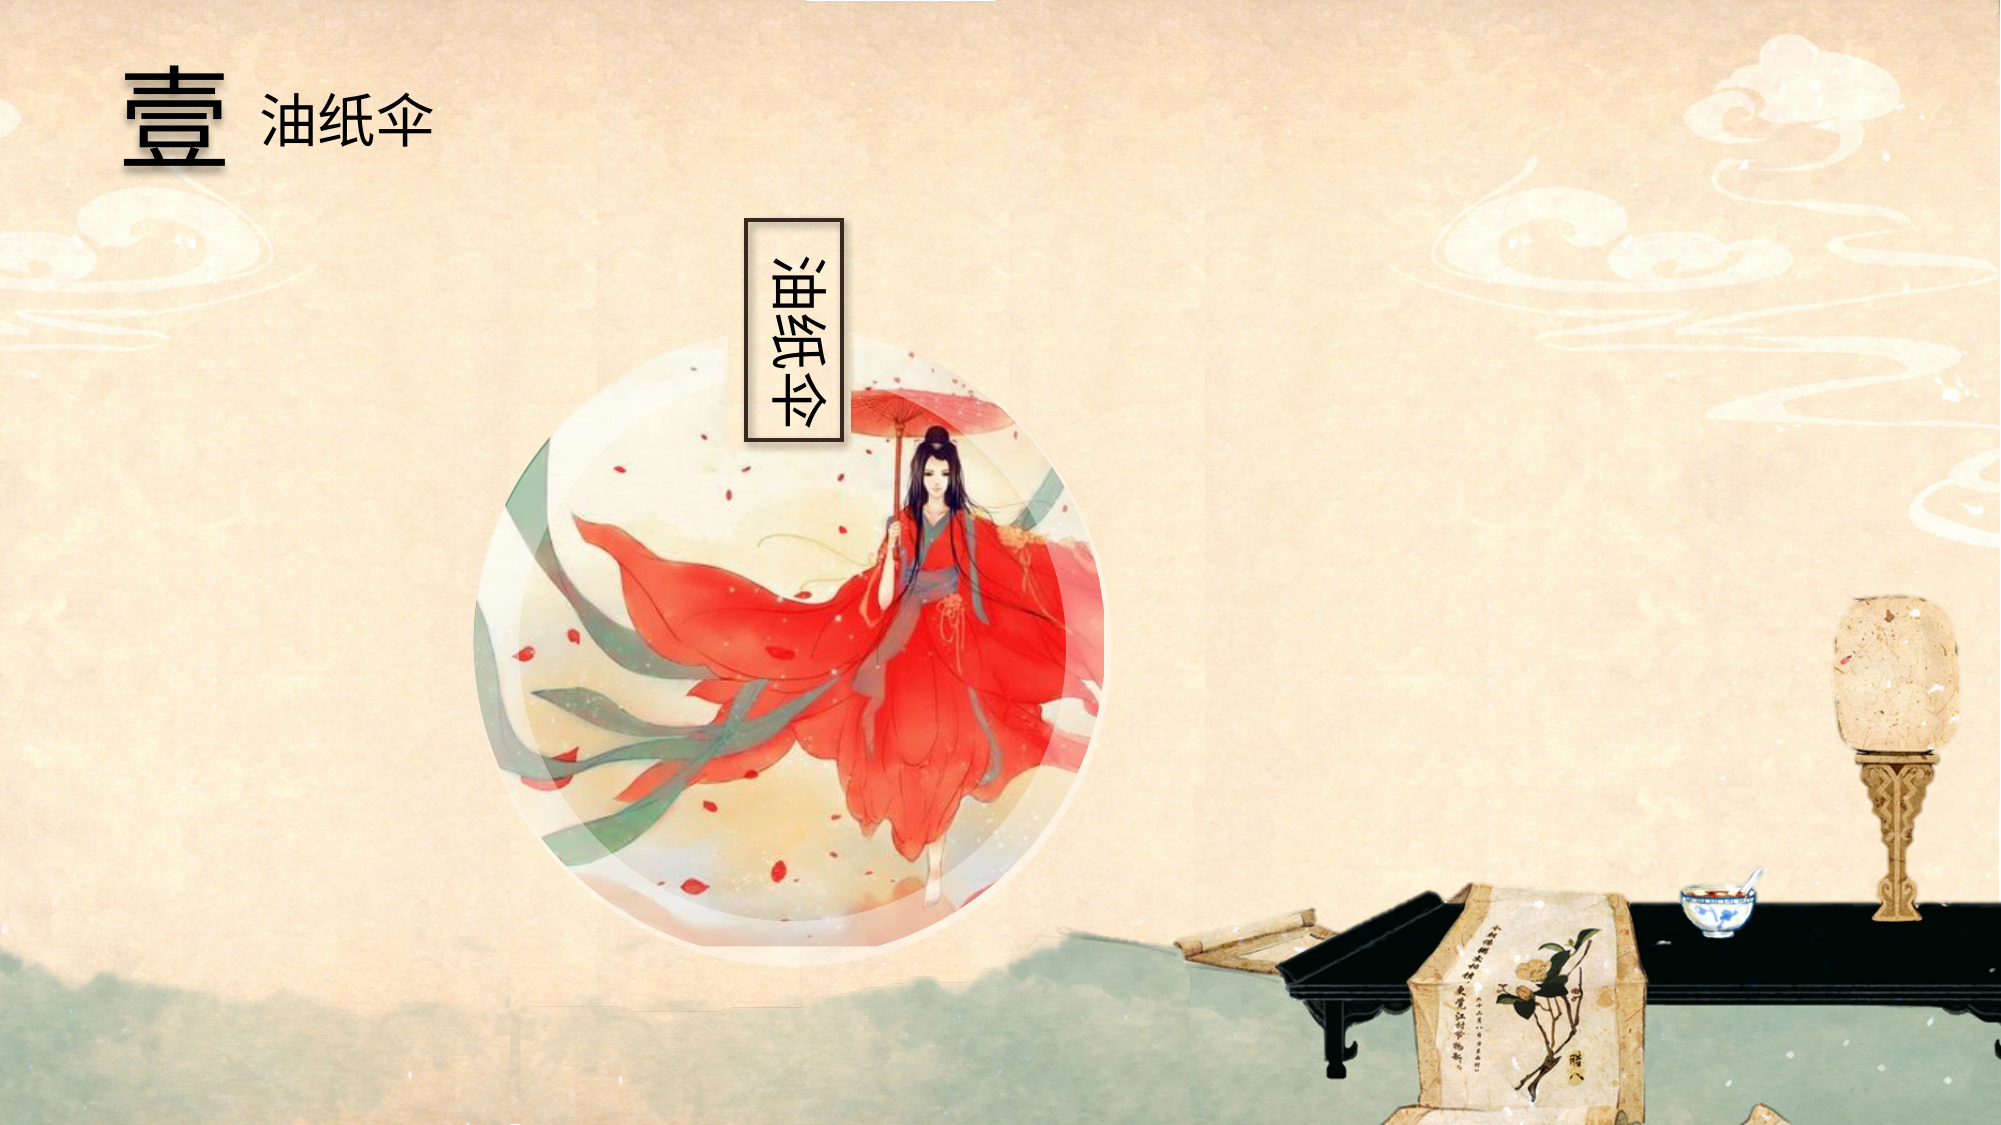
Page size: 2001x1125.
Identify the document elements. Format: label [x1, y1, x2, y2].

picture [473, 349, 1104, 947]
text_box [0, 0, 2000, 1125]
